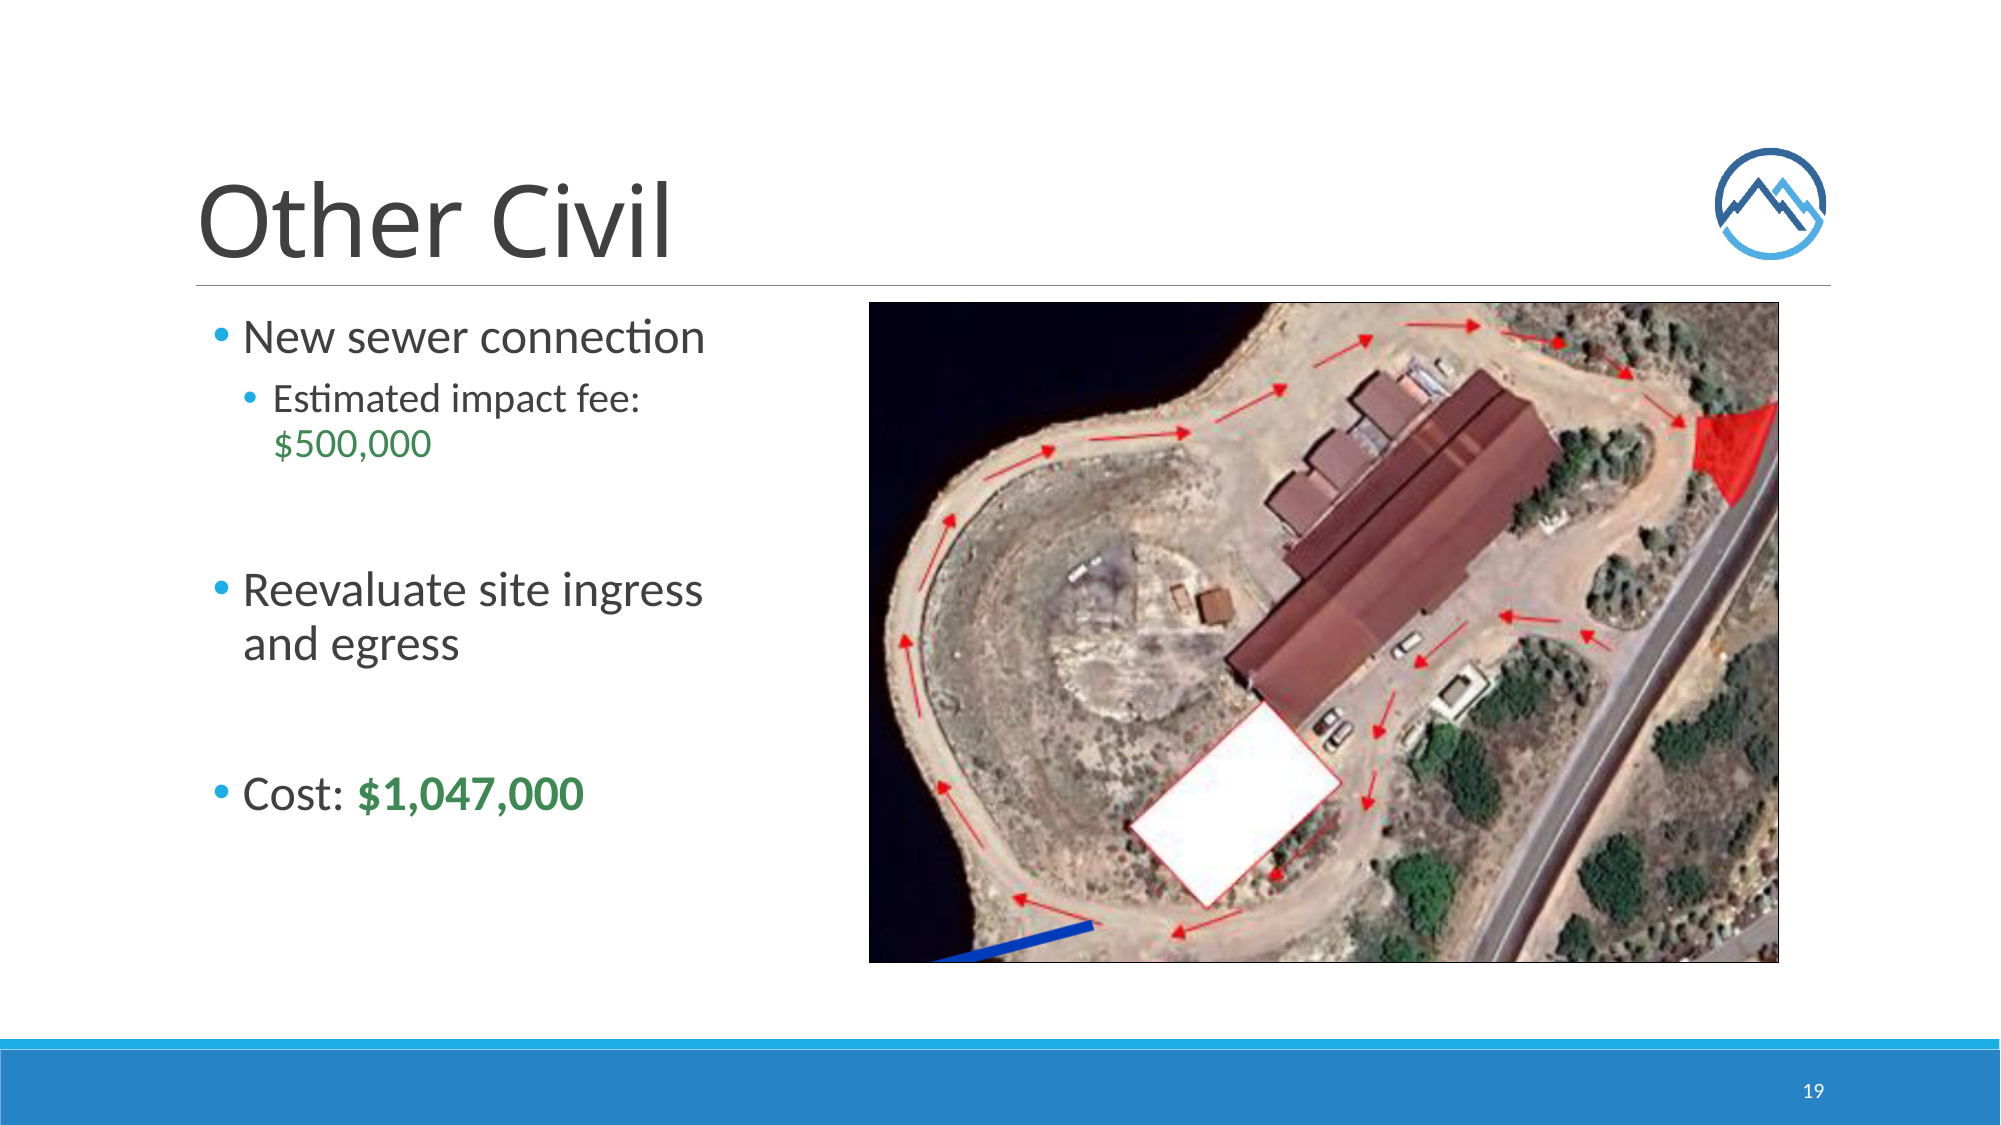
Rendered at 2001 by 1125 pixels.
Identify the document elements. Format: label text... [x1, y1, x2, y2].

title Other Civil [180, 47, 1830, 285]
slide_number 19 [1624, 1059, 1840, 1120]
list New sewer connection Estimated impact fee: $500,000 Reevaluate site ingress and egress Cost: $1,047,000 [180, 302, 762, 963]
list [868, 302, 1779, 964]
picture [1709, 143, 1831, 265]
